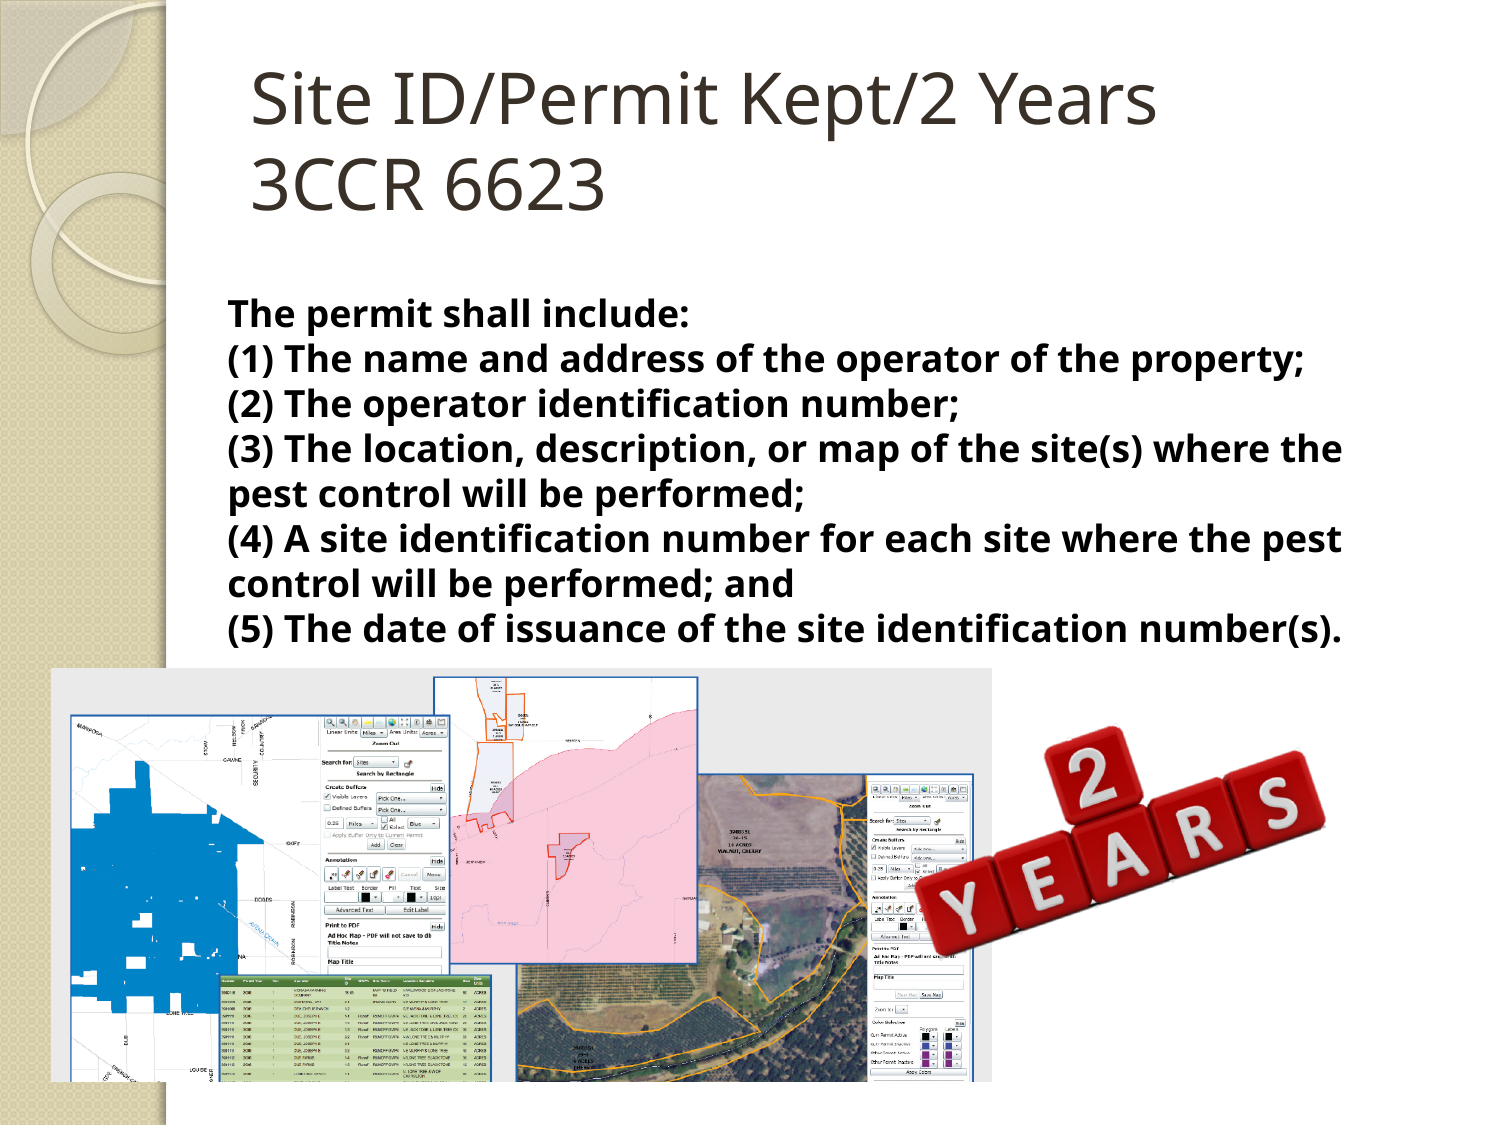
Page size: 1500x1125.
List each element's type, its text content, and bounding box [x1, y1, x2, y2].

title Site ID/Permit Kept/2 Years 3CCR 6623 [235, 45, 1466, 233]
text_box The permit shall include: (1) The name and address of the operator of the property; (2) The operator identification number; (3) The location, description, or map of the site(s) where the pest control will be performed; (4) A site identification number for each site where the pest control will be performed; and (5) The date of issuance of the site identification number(s). [212, 282, 1435, 657]
picture [50, 625, 1438, 1086]
